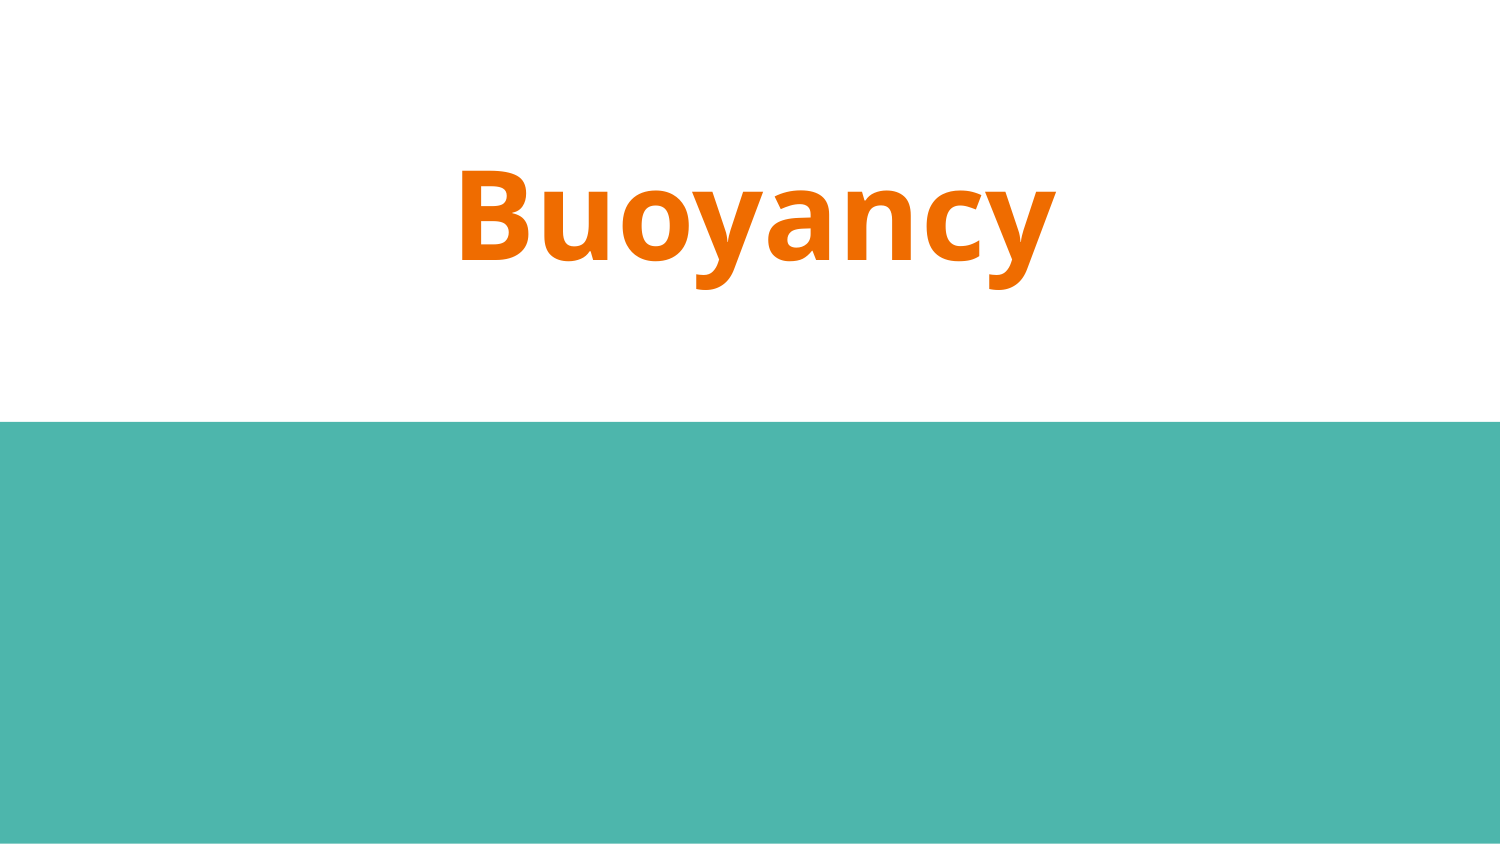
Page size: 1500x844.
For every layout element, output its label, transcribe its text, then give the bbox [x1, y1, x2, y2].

title Buoyancy [51, 133, 1458, 289]
